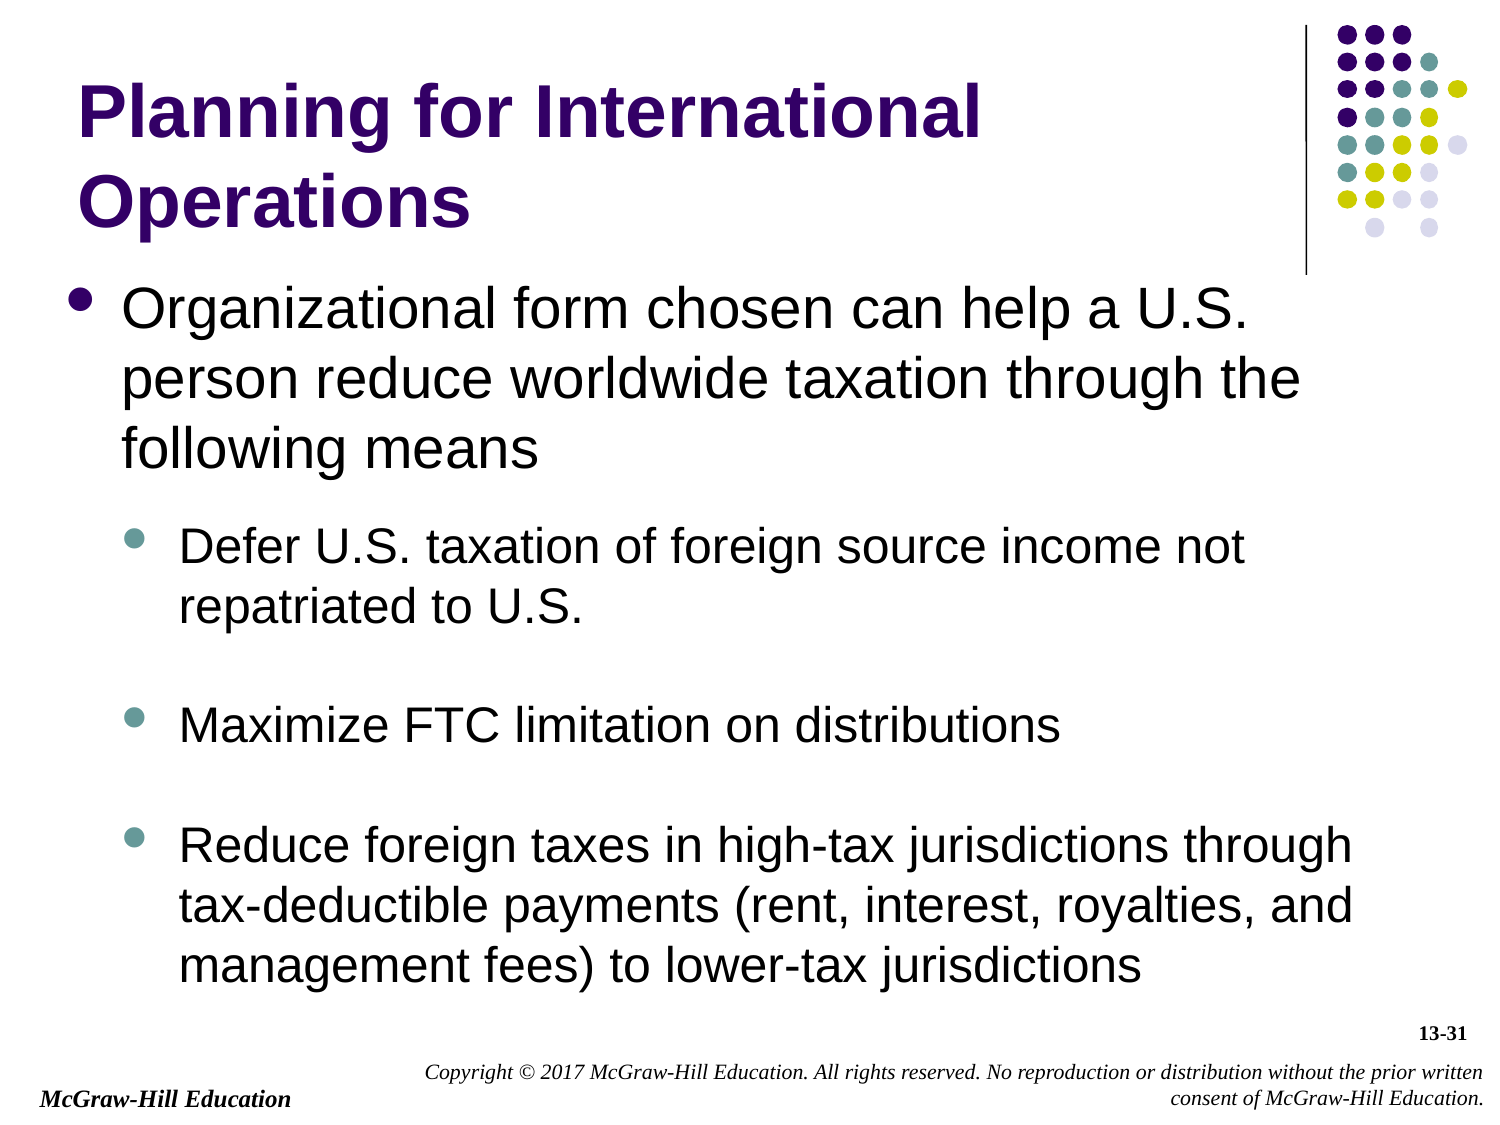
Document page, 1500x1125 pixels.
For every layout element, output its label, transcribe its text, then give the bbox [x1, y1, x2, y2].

list Organizational form chosen can help a U.S. person reduce worldwide taxation through the following means Defer U.S. taxation of foreign source income not repatriated to U.S. Maximize FTC limitation on distributions Reduce foreign taxes in high-tax jurisdictions through tax-deductible payments (rent, interest, royalties, and management fees) to lower-tax jurisdictions [50, 262, 1438, 1025]
text_box Planning for International Operations [62, 50, 1300, 250]
